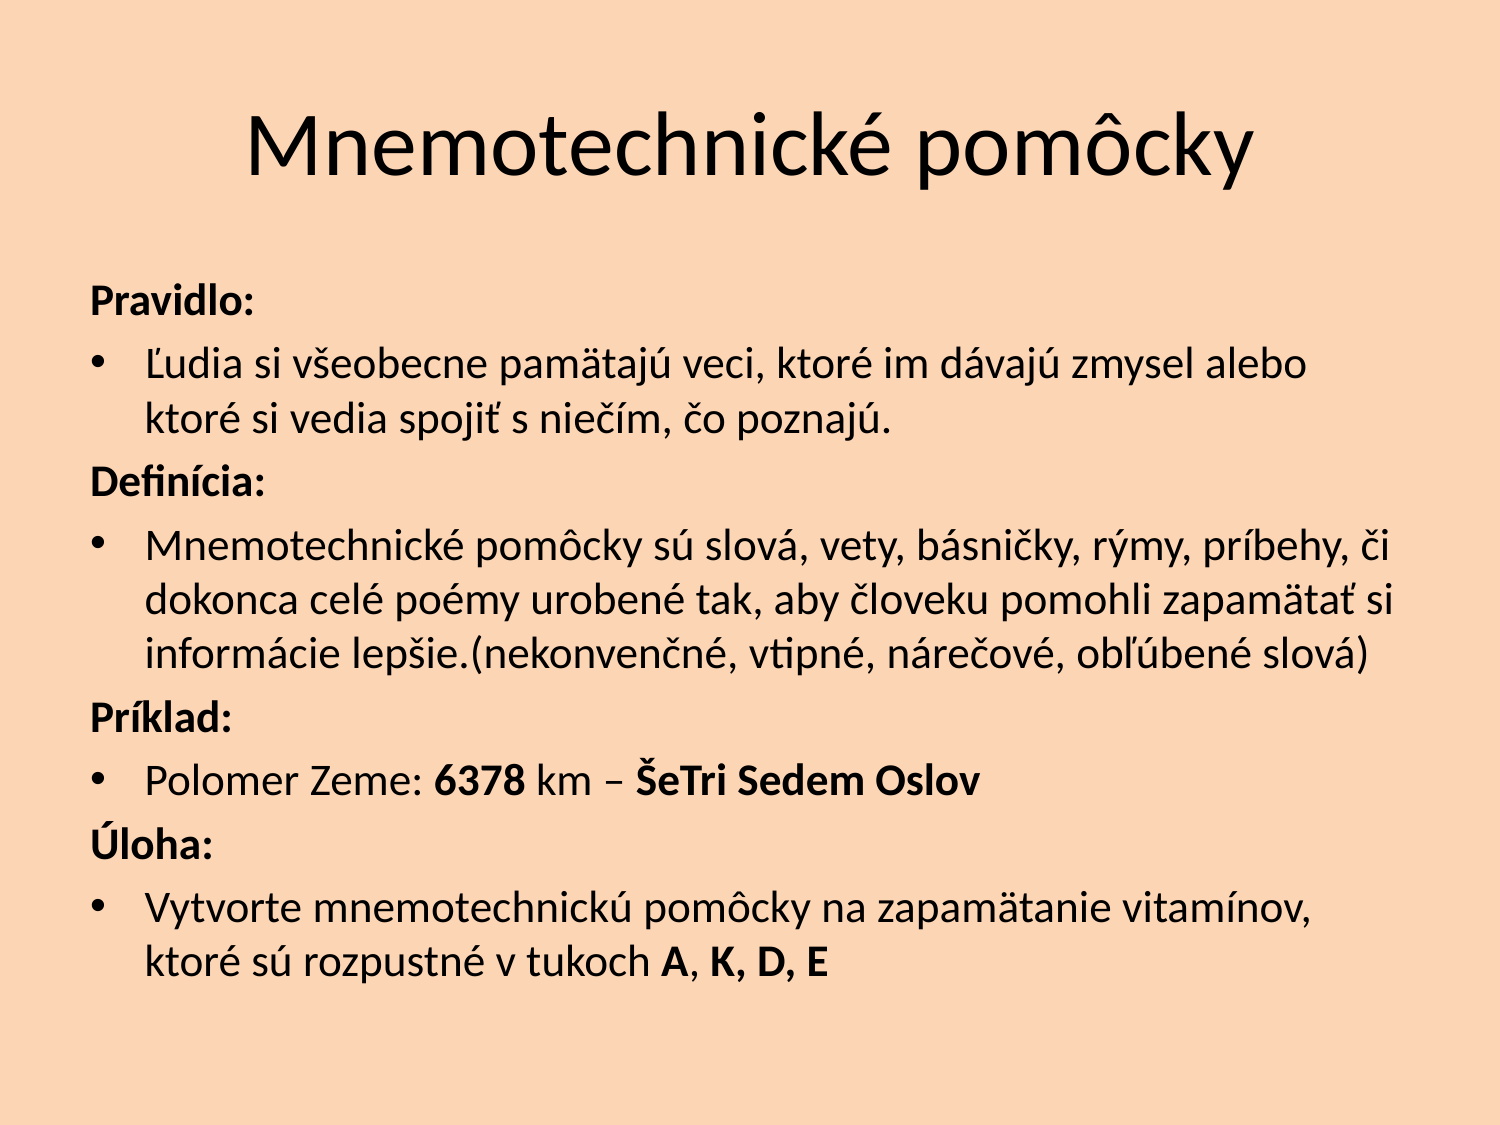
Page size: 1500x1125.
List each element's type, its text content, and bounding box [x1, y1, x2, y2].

list Pravidlo: Ľudia si všeobecne pamätajú veci, ktoré im dávajú zmysel alebo ktoré si vedia spojiť s niečím, čo poznajú. Definícia: Mnemotechnické pomôcky sú slová, vety, básničky, rýmy, príbehy, či dokonca celé poémy urobené tak, aby človeku pomohli zapamätať si informácie lepšie.(nekonvenčné, vtipné, nárečové, obľúbené slová) Príklad: Polomer Zeme: 6378 km – ŠeTri Sedem Oslov Úloha: Vytvorte mnemotechnickú pomôcky na zapamätanie vitamínov, ktoré sú rozpustné v tukoch A, K, D, E [75, 262, 1425, 1005]
title Mnemotechnické pomôcky [75, 45, 1425, 233]
